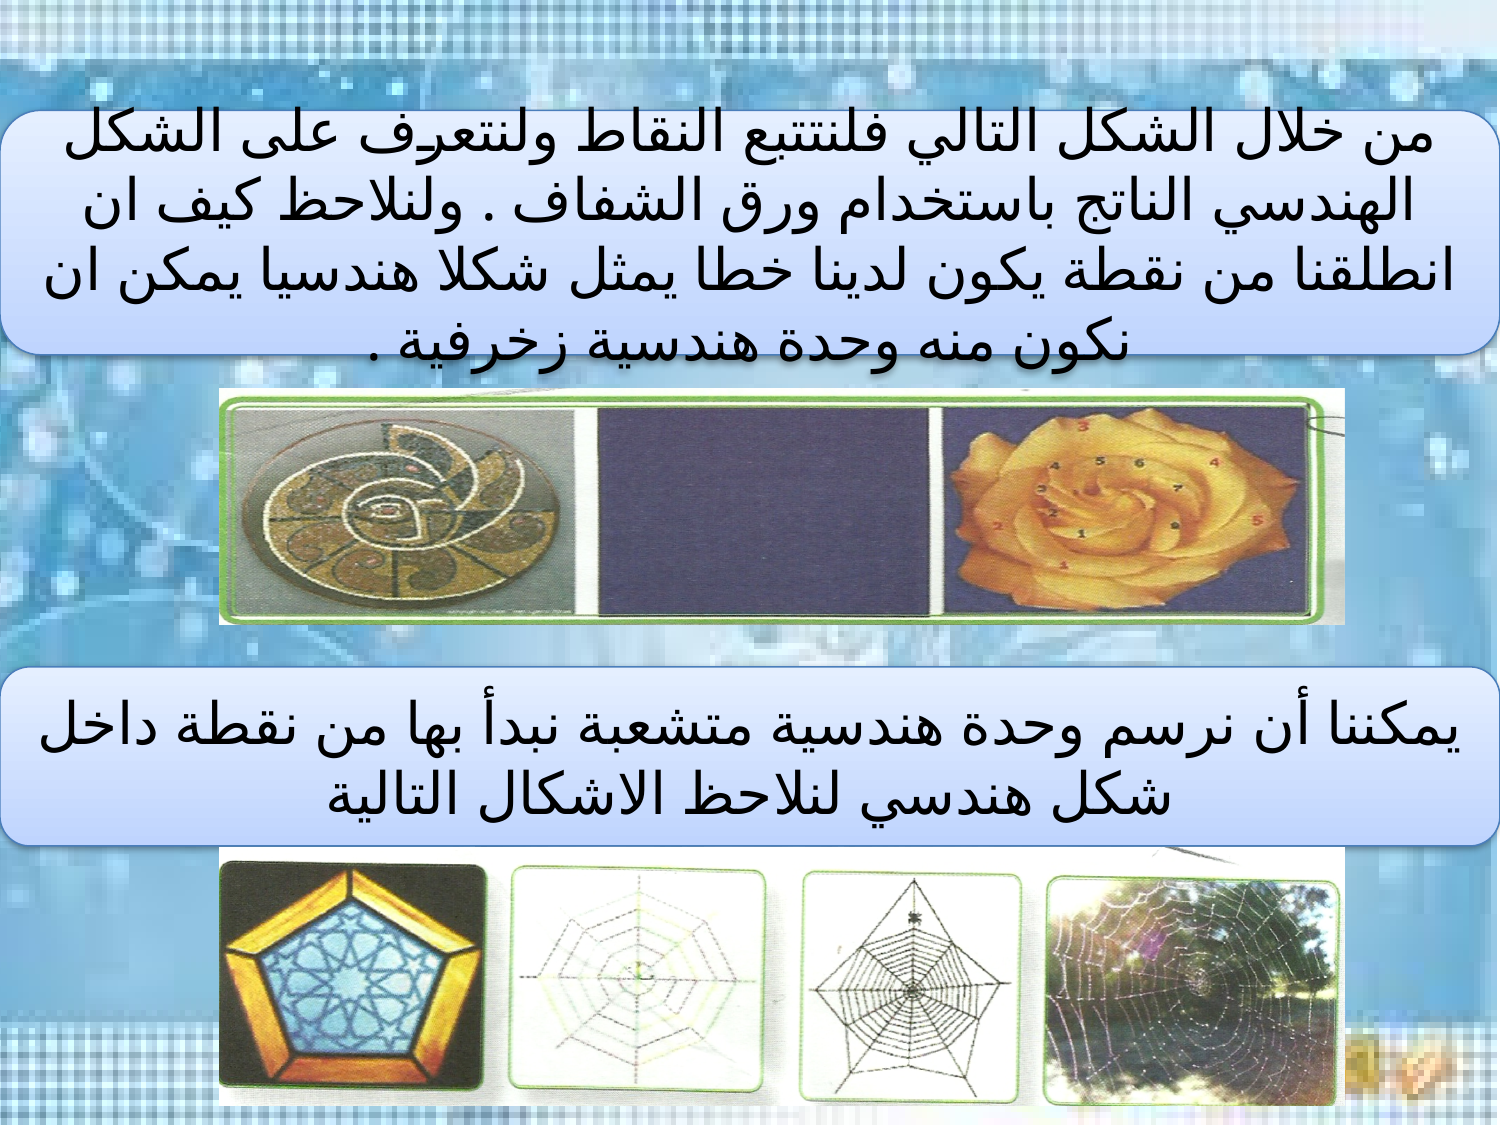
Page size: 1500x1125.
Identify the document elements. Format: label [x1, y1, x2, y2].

list [0, 0, 1497, 1125]
picture [218, 387, 1345, 625]
picture [218, 845, 1345, 1107]
